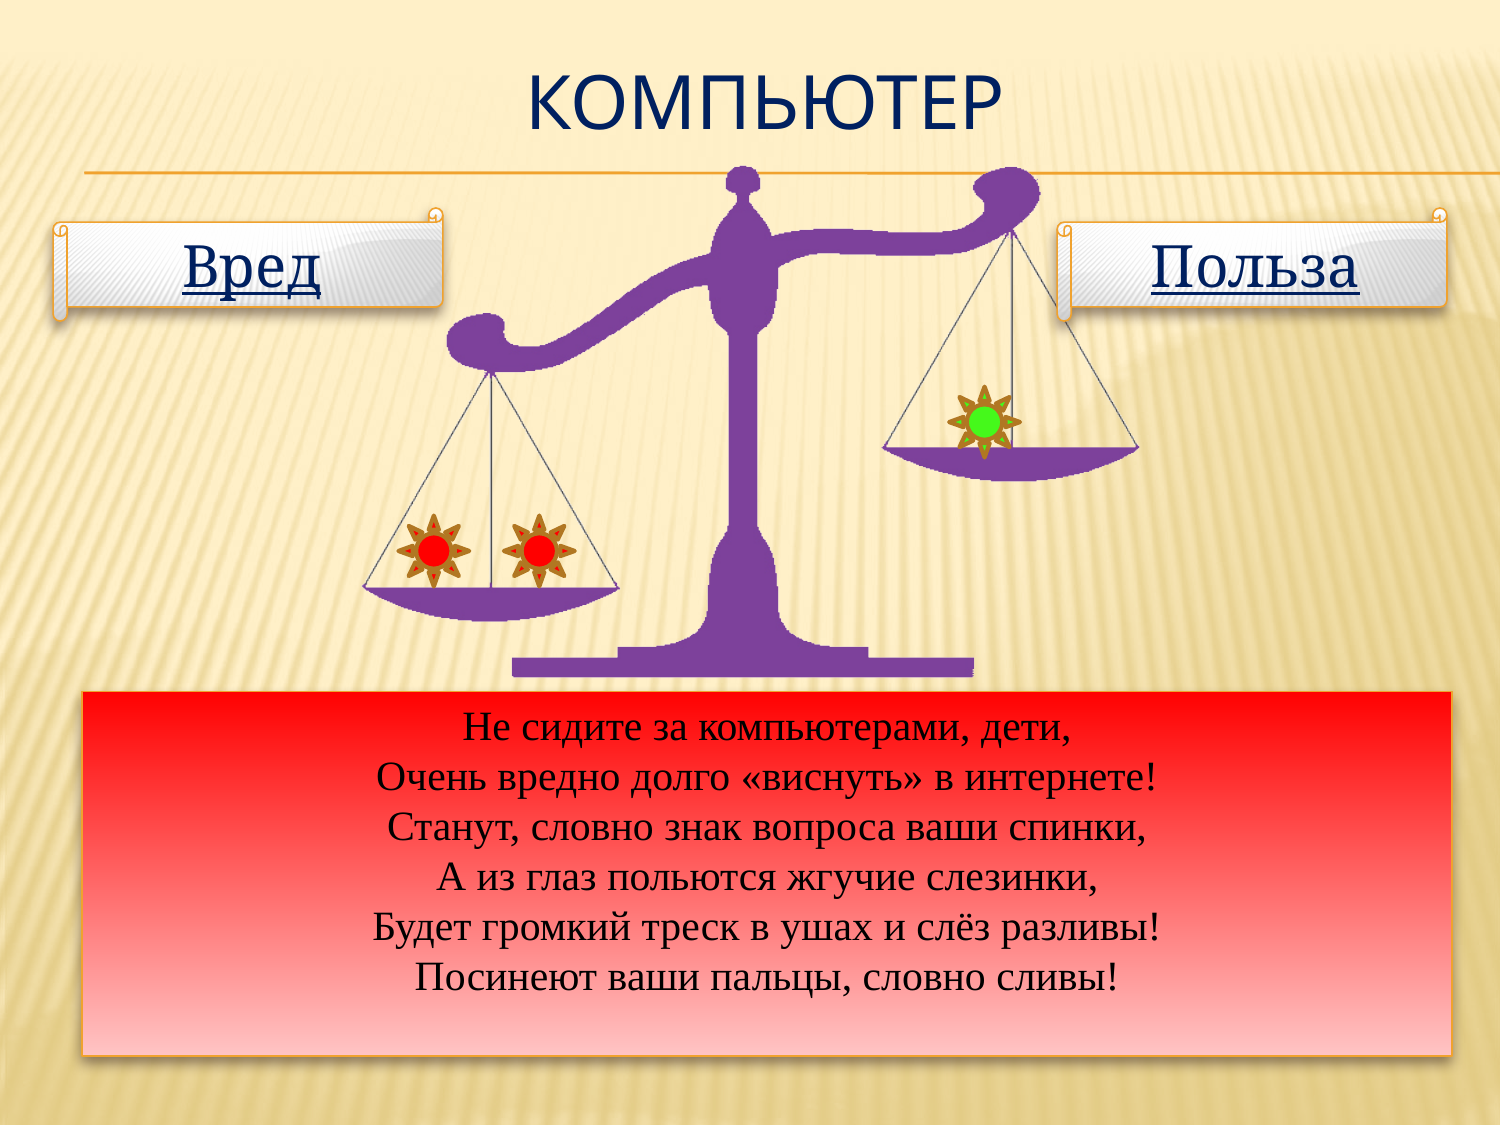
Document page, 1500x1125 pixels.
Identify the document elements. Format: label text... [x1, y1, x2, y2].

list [187, 116, 1299, 762]
text_box Не сидите за компьютерами, дети, Очень вредно долго «виснуть» в интернете! Станут, словно знак вопроса ваши спинки, А из глаз польются жгучие слезинки, Будет громкий треск в ушах и слёз разливы! Посинеют ваши пальцы, словно сливы! [81, 691, 1453, 1057]
text_box Вред [52, 221, 177, 322]
title Компьютер [53, 30, 1479, 169]
text_box Польза [1307, 207, 1448, 308]
